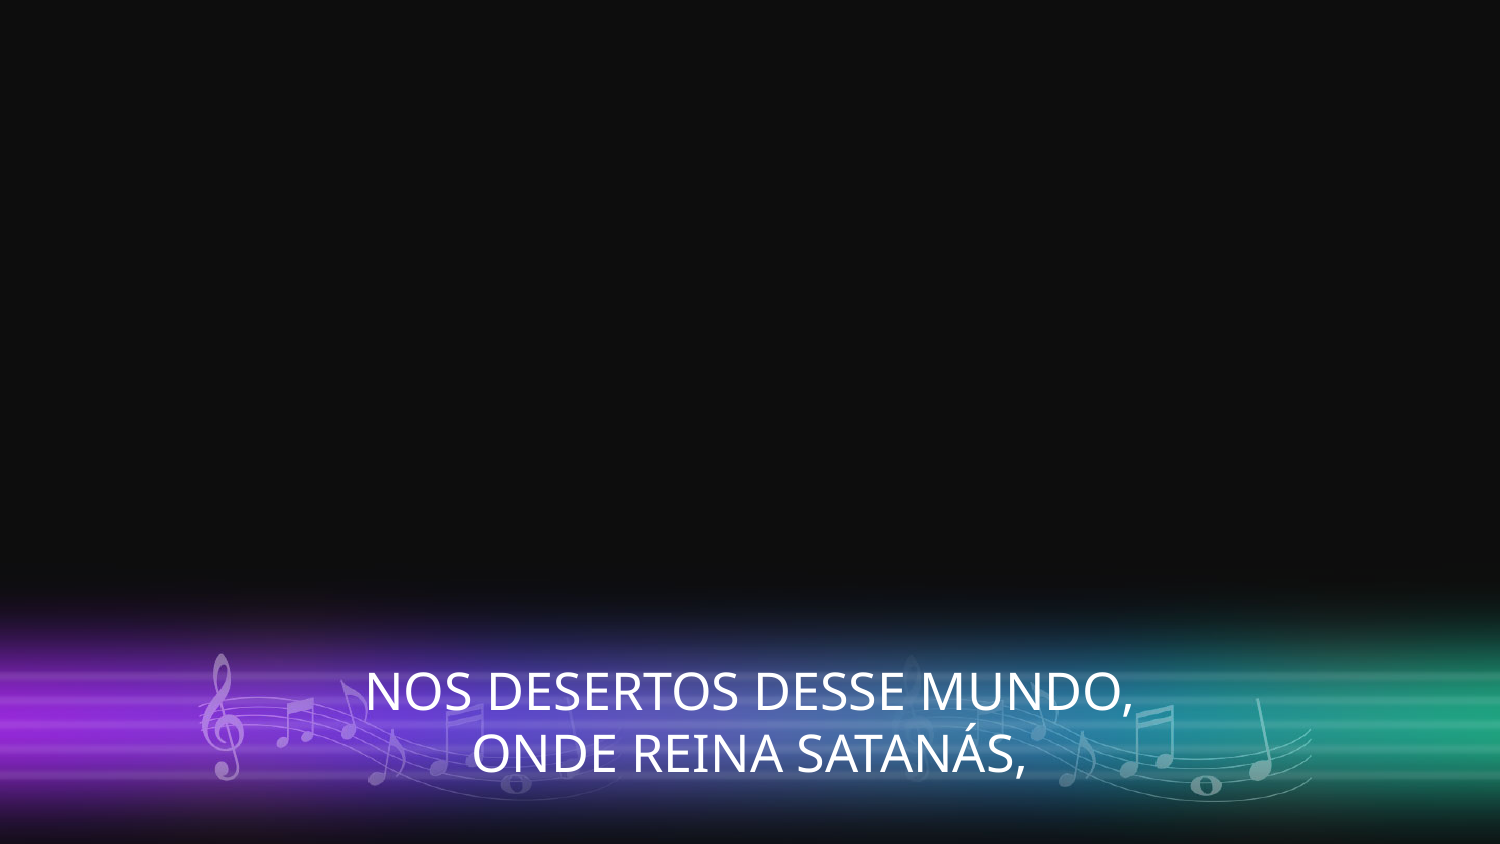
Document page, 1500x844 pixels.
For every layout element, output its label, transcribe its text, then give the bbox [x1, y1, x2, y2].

picture [0, 0, 1500, 844]
text_box NOS DESERTOS DESSE MUNDO, ONDE REINA SATANÁS, [265, 651, 1235, 791]
